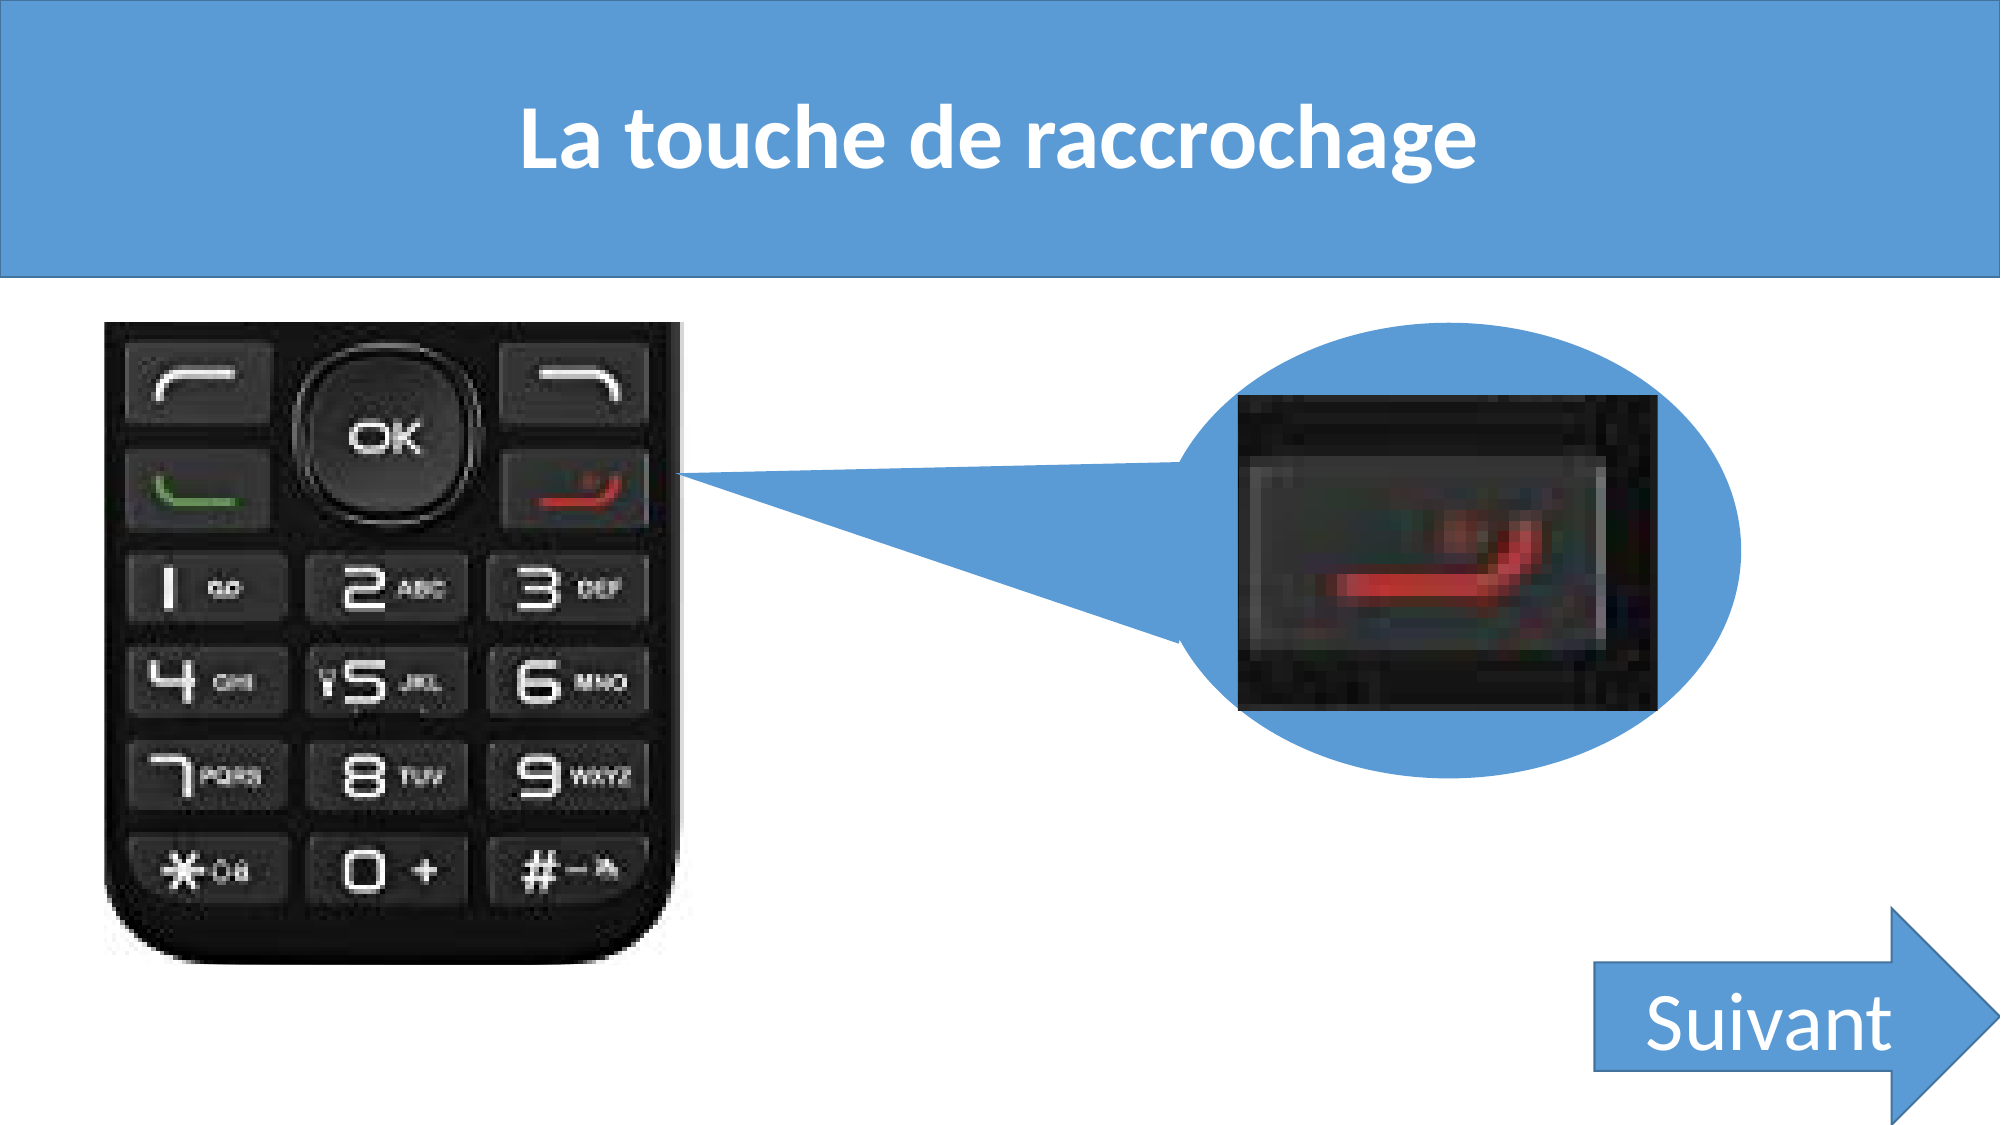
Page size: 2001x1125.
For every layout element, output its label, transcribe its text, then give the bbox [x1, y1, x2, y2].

text_box Suivant [1593, 905, 2000, 1125]
title La touche de raccrochage [0, 0, 2000, 278]
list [104, 322, 693, 965]
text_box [690, 322, 1742, 779]
